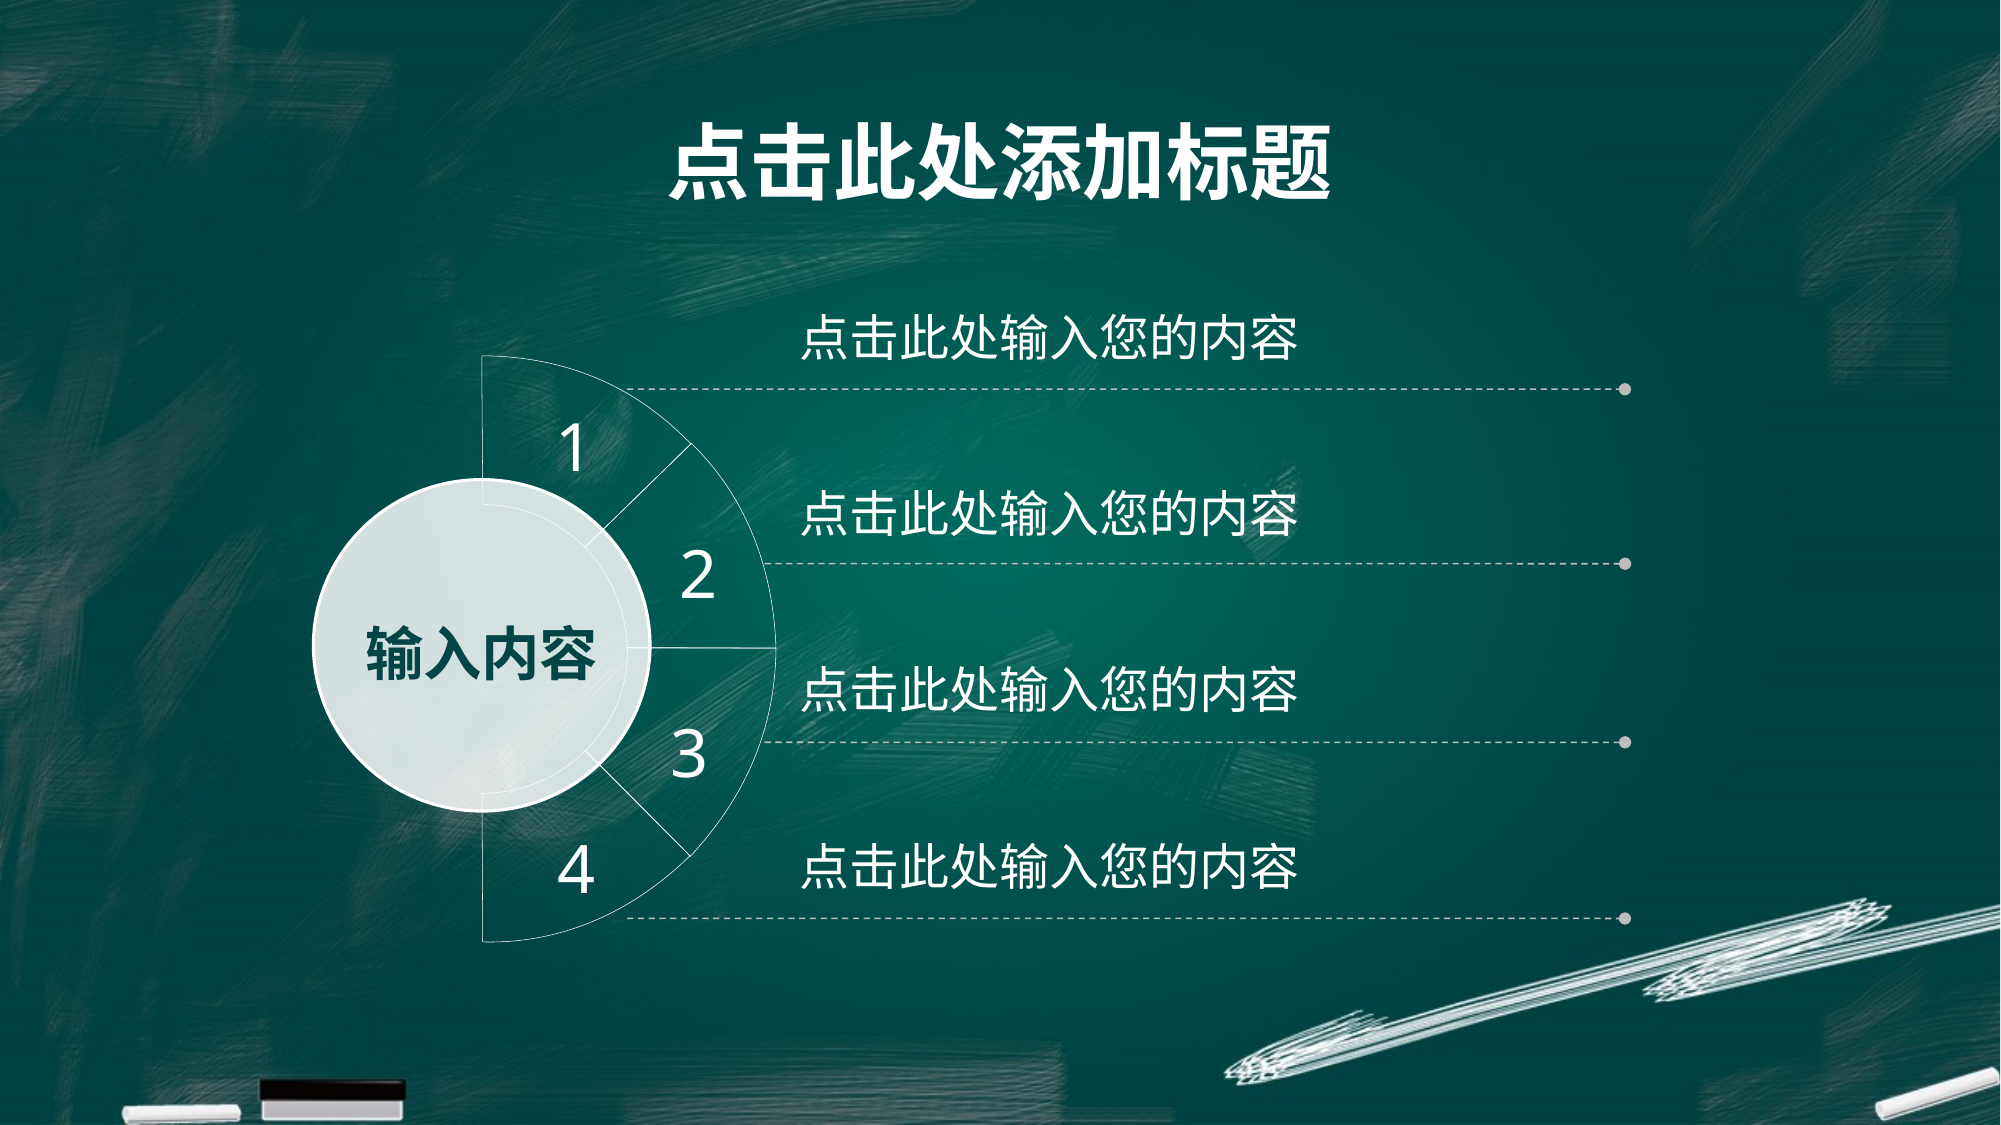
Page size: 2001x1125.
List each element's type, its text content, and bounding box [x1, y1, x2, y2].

text_box 点击此处添加标题 [493, 106, 1507, 215]
text_box 点击此处输入您的内容 [764, 283, 1625, 390]
text_box 1 [480, 354, 691, 547]
text_box [1618, 912, 1632, 925]
text_box 点击此处输入您的内容 [764, 459, 1625, 566]
text_box [1619, 557, 1632, 570]
picture [0, 0, 2001, 1125]
text_box [1618, 383, 1632, 396]
text_box 点击此处输入您的内容 [764, 635, 1625, 742]
text_box 点击此处输入您的内容 [764, 812, 1625, 919]
text_box 输入内容 [312, 478, 626, 813]
text_box 3 [584, 646, 764, 858]
text_box [1611, 736, 1632, 749]
text_box 4 [480, 750, 690, 944]
text_box 2 [583, 441, 777, 647]
